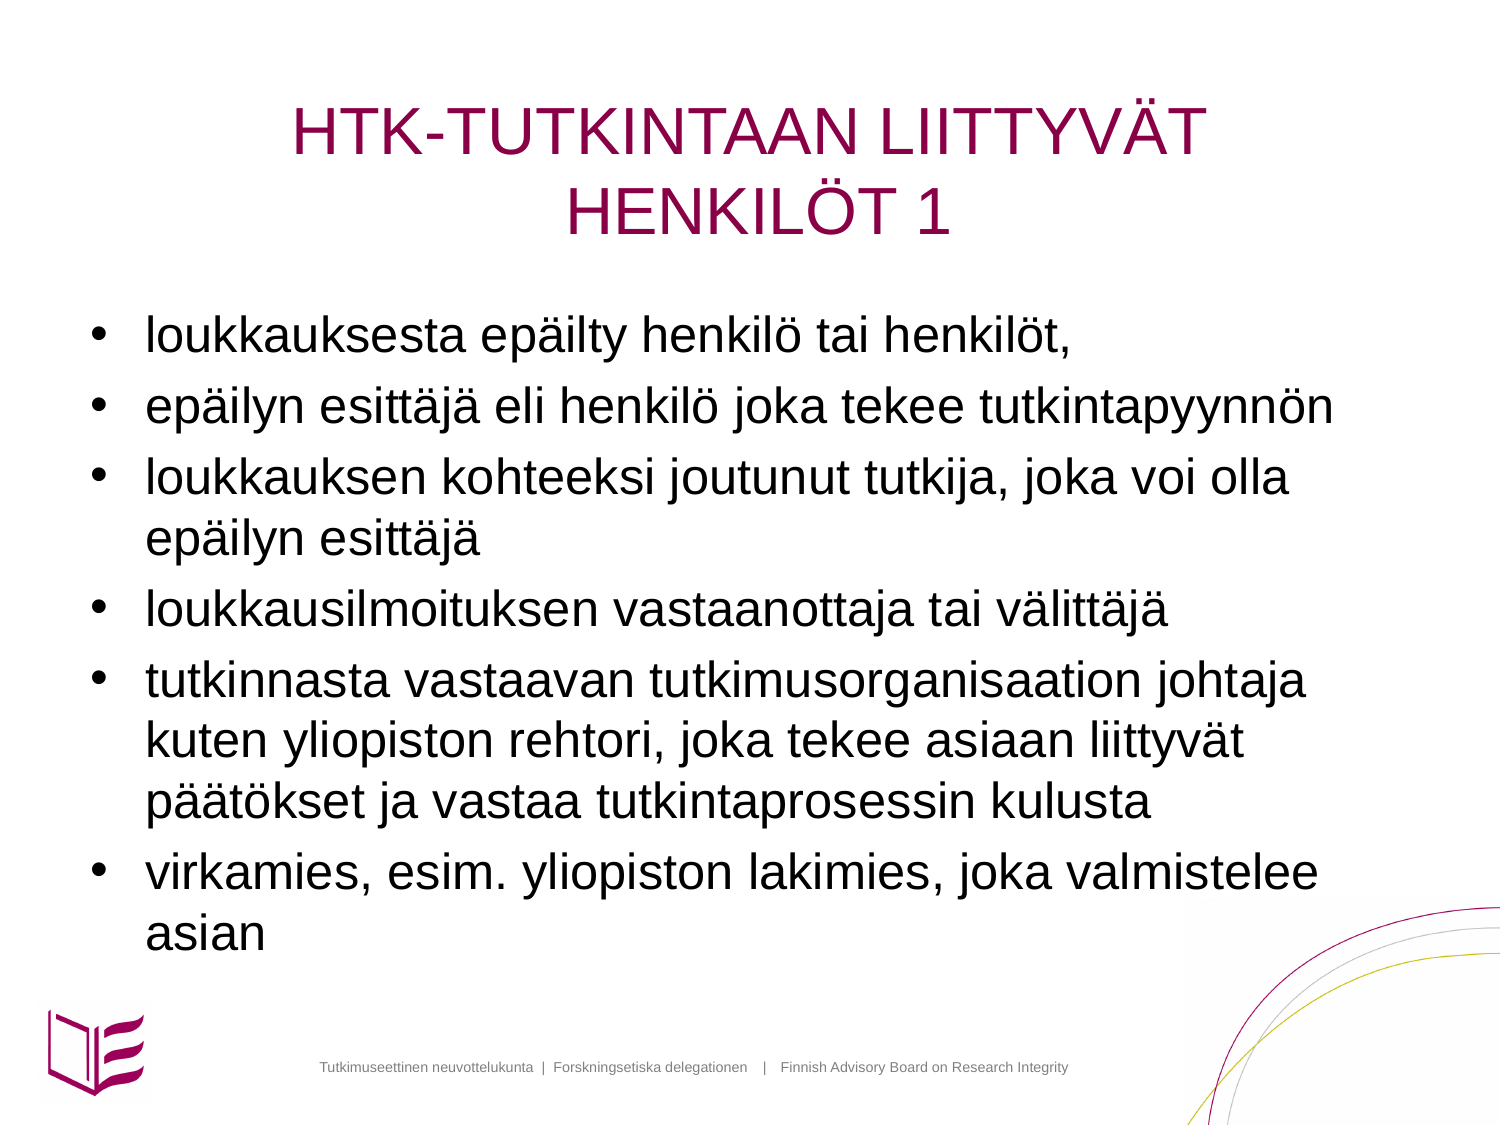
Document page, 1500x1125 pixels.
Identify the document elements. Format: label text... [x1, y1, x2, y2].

picture [36, 1000, 154, 1108]
title HTK-TUTKINTAAN LIITTYVÄT HENKILÖT 1 [75, 73, 1425, 262]
list loukkauksesta epäilty henkilö tai henkilöt, epäilyn esittäjä eli henkilö joka tekee tutkintapyynnön loukkauksen kohteeksi joutunut tutkija, joka voi olla epäilyn esittäjä loukkausilmoituksen vastaanottaja tai välittäjä tutkinnasta vastaavan tutkimusorganisaation johtaja kuten yliopiston rehtori, joka tekee asiaan liittyvät päätökset ja vastaa tutkintaprosessin kulusta virkamies, esim. yliopiston lakimies, joka valmistelee asian [75, 294, 1425, 982]
picture [1183, 898, 1500, 1125]
